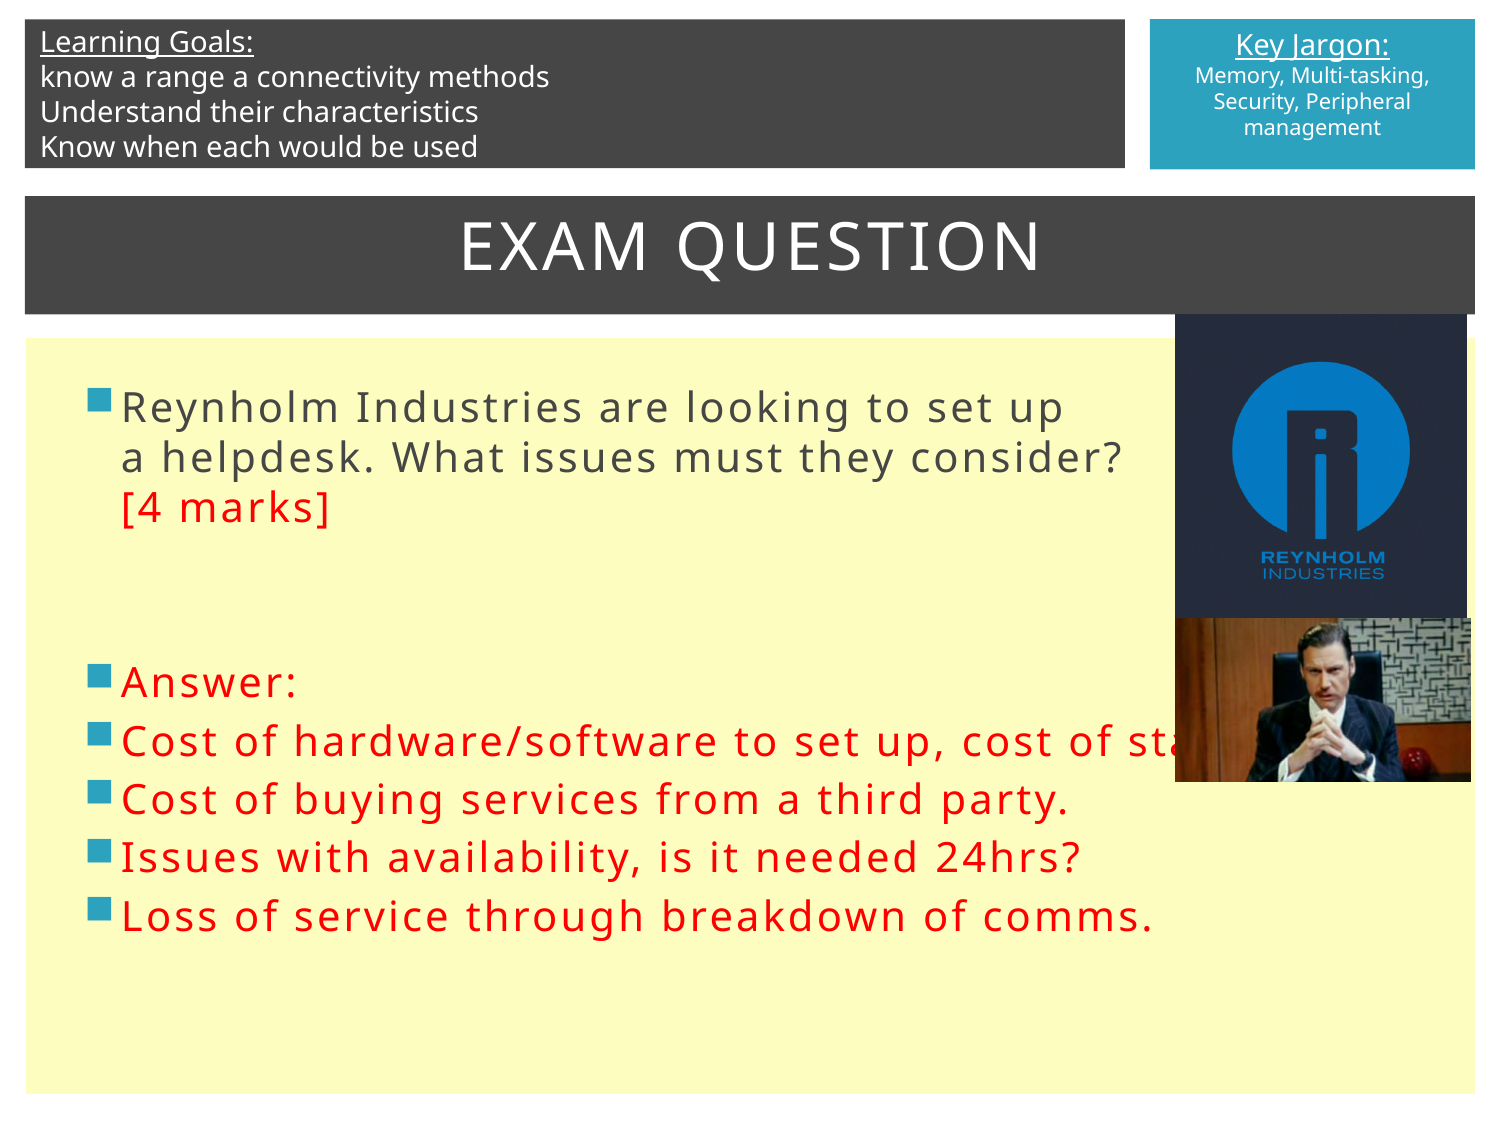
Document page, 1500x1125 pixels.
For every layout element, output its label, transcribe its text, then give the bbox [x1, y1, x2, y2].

picture [1174, 314, 1471, 782]
title Exam question [26, 196, 1475, 315]
list Reynholm Industries are looking to set up a helpdesk. What issues must they consider? [4 marks] Answer: Cost of hardware/software to set up, cost of staff. Cost of buying services from a third party. Issues with availability, is it needed 24hrs? Loss of service through breakdown of comms. [61, 373, 1441, 1047]
